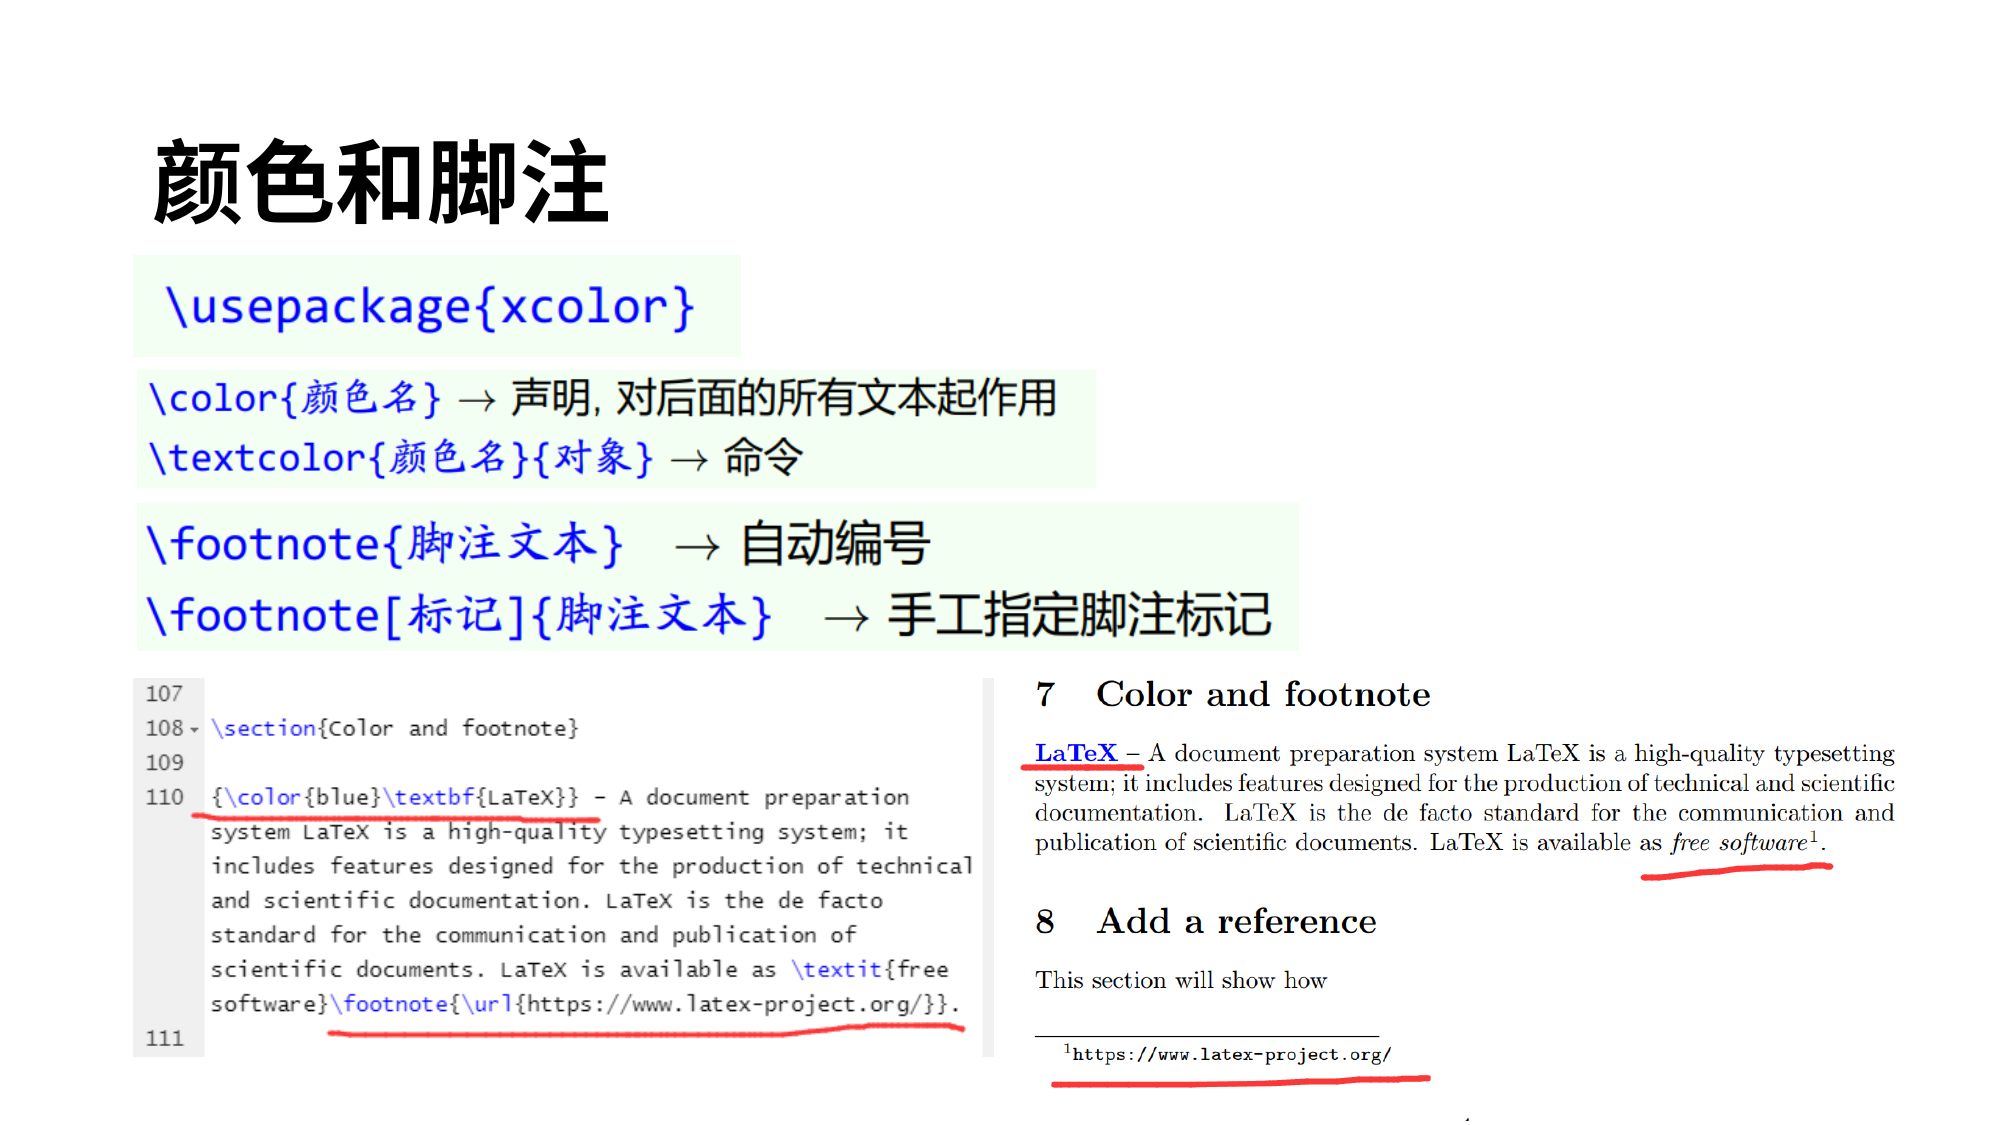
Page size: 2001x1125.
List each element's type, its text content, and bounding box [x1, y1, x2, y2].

picture [133, 255, 741, 357]
picture [137, 503, 1911, 1121]
title 颜色和脚注 [137, 59, 1863, 278]
picture [137, 370, 1096, 488]
picture [133, 678, 994, 1057]
